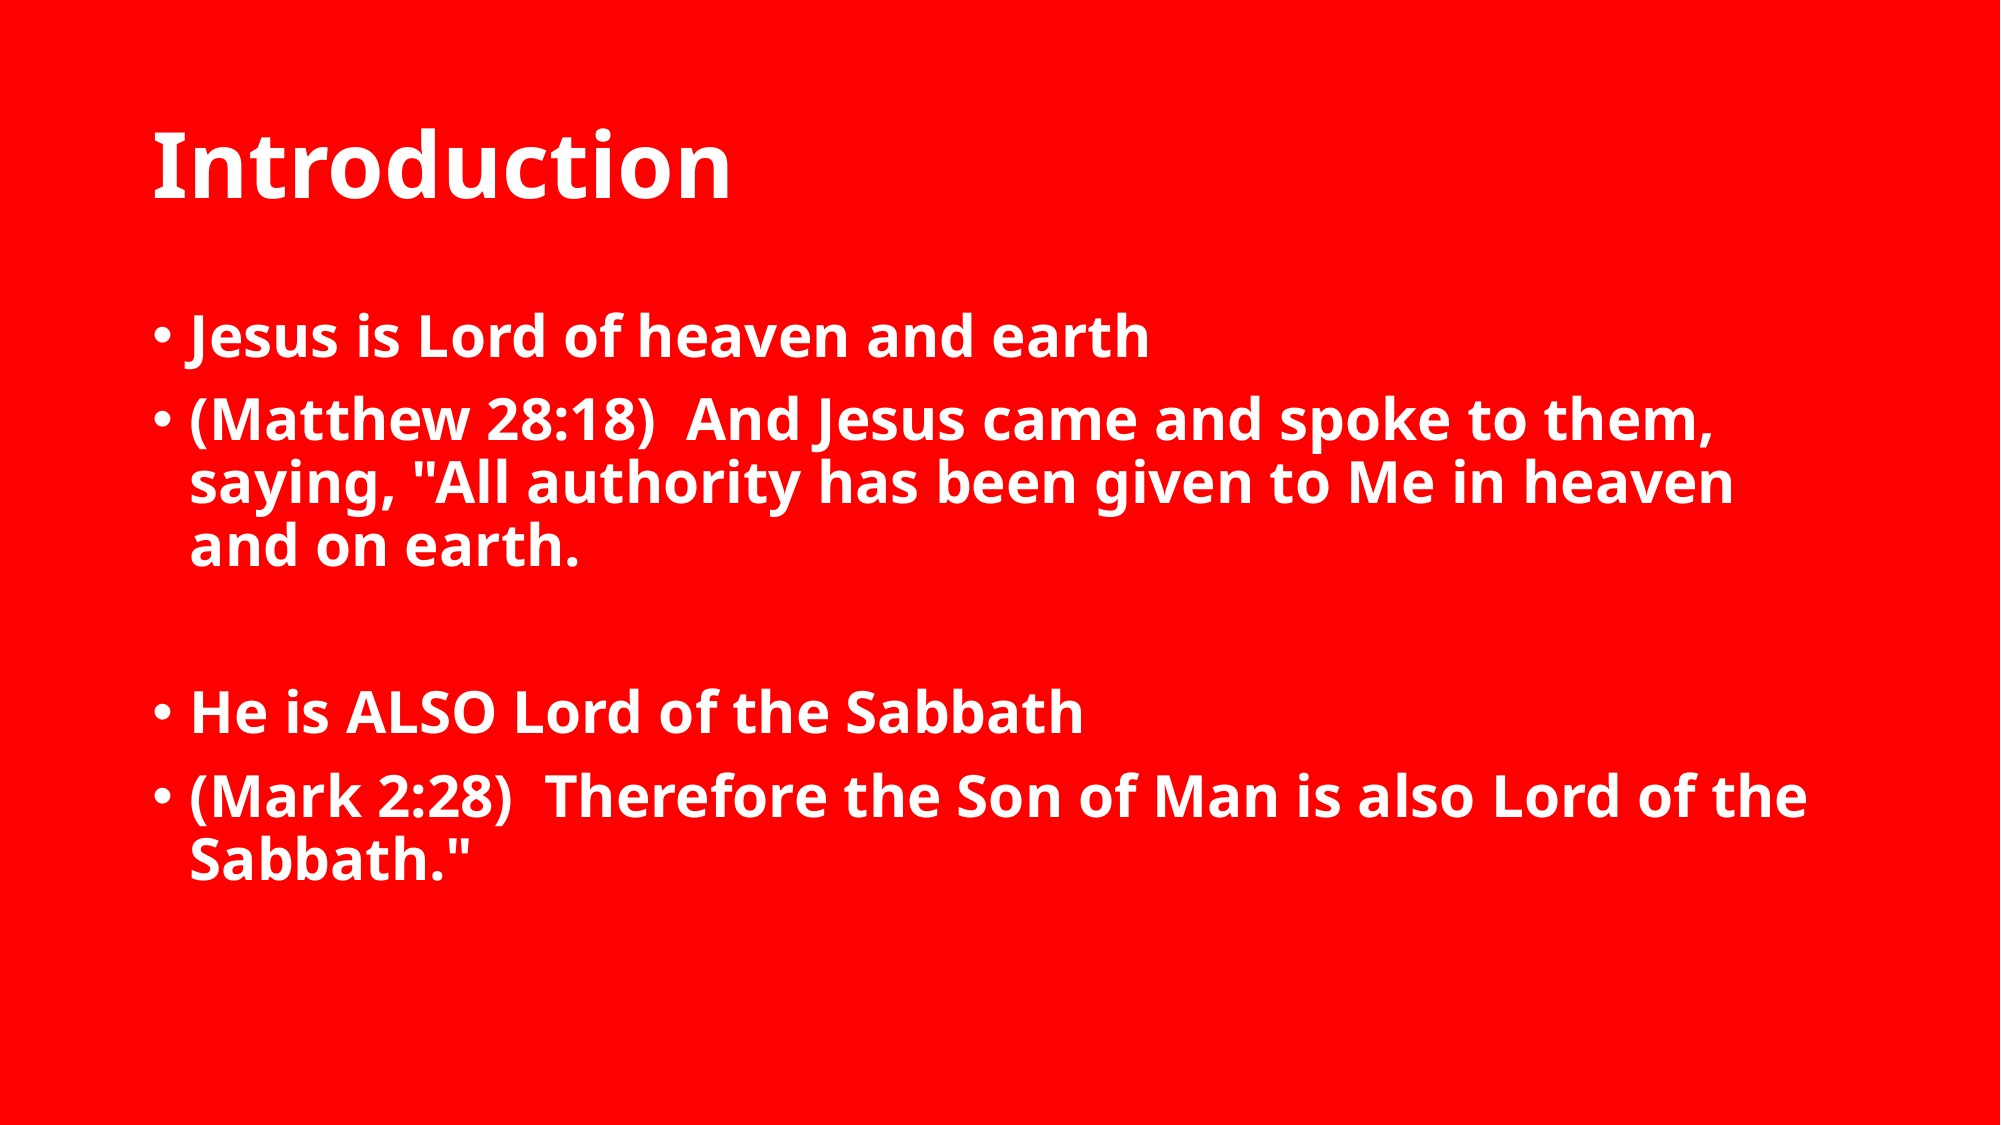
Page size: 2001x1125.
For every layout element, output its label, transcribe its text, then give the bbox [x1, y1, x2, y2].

title Introduction [137, 59, 1863, 278]
list Jesus is Lord of heaven and earth (Matthew 28:18) And Jesus came and spoke to them, saying, "All authority has been given to Me in heaven and on earth. He is ALSO Lord of the Sabbath (Mark 2:28) Therefore the Son of Man is also Lord of the Sabbath." [137, 299, 1863, 1014]
